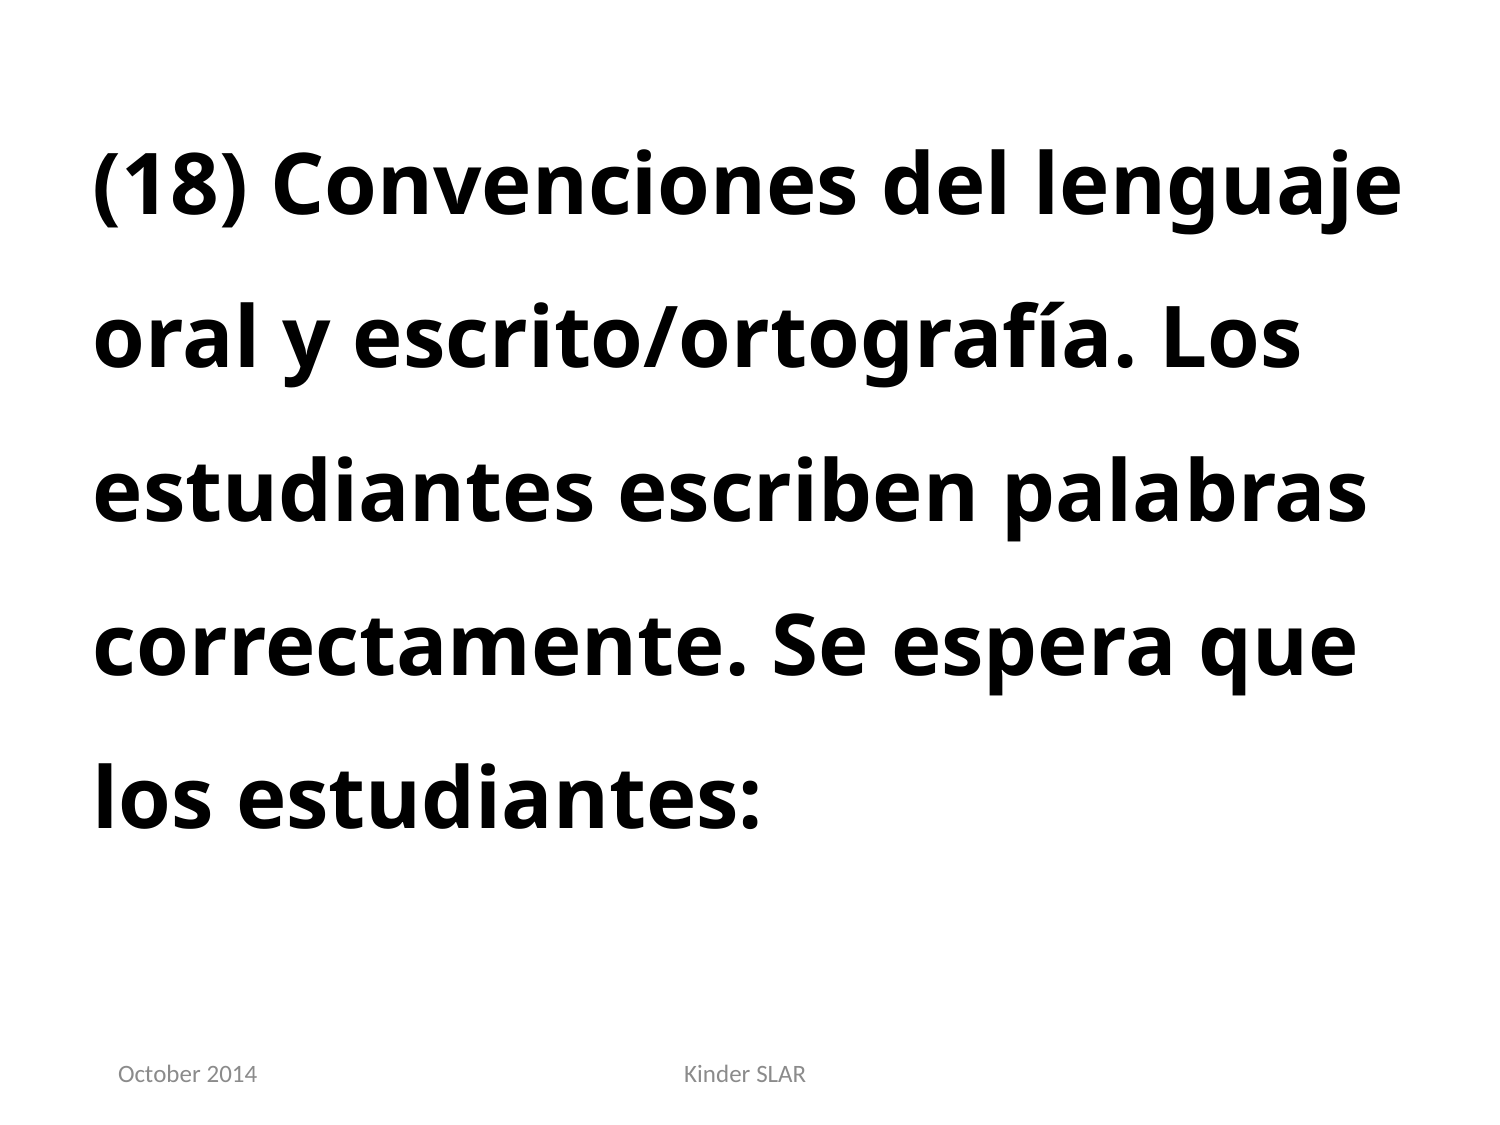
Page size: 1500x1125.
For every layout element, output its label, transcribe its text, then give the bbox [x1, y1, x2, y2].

subtitle (18) Convenciones del lenguaje oral y escrito/ortografía. Los estudiantes escriben palabras correctamente. Se espera que los estudiantes: [78, 70, 1429, 1014]
footer Kinder SLAR [492, 1042, 999, 1103]
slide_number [103, 1042, 441, 1103]
